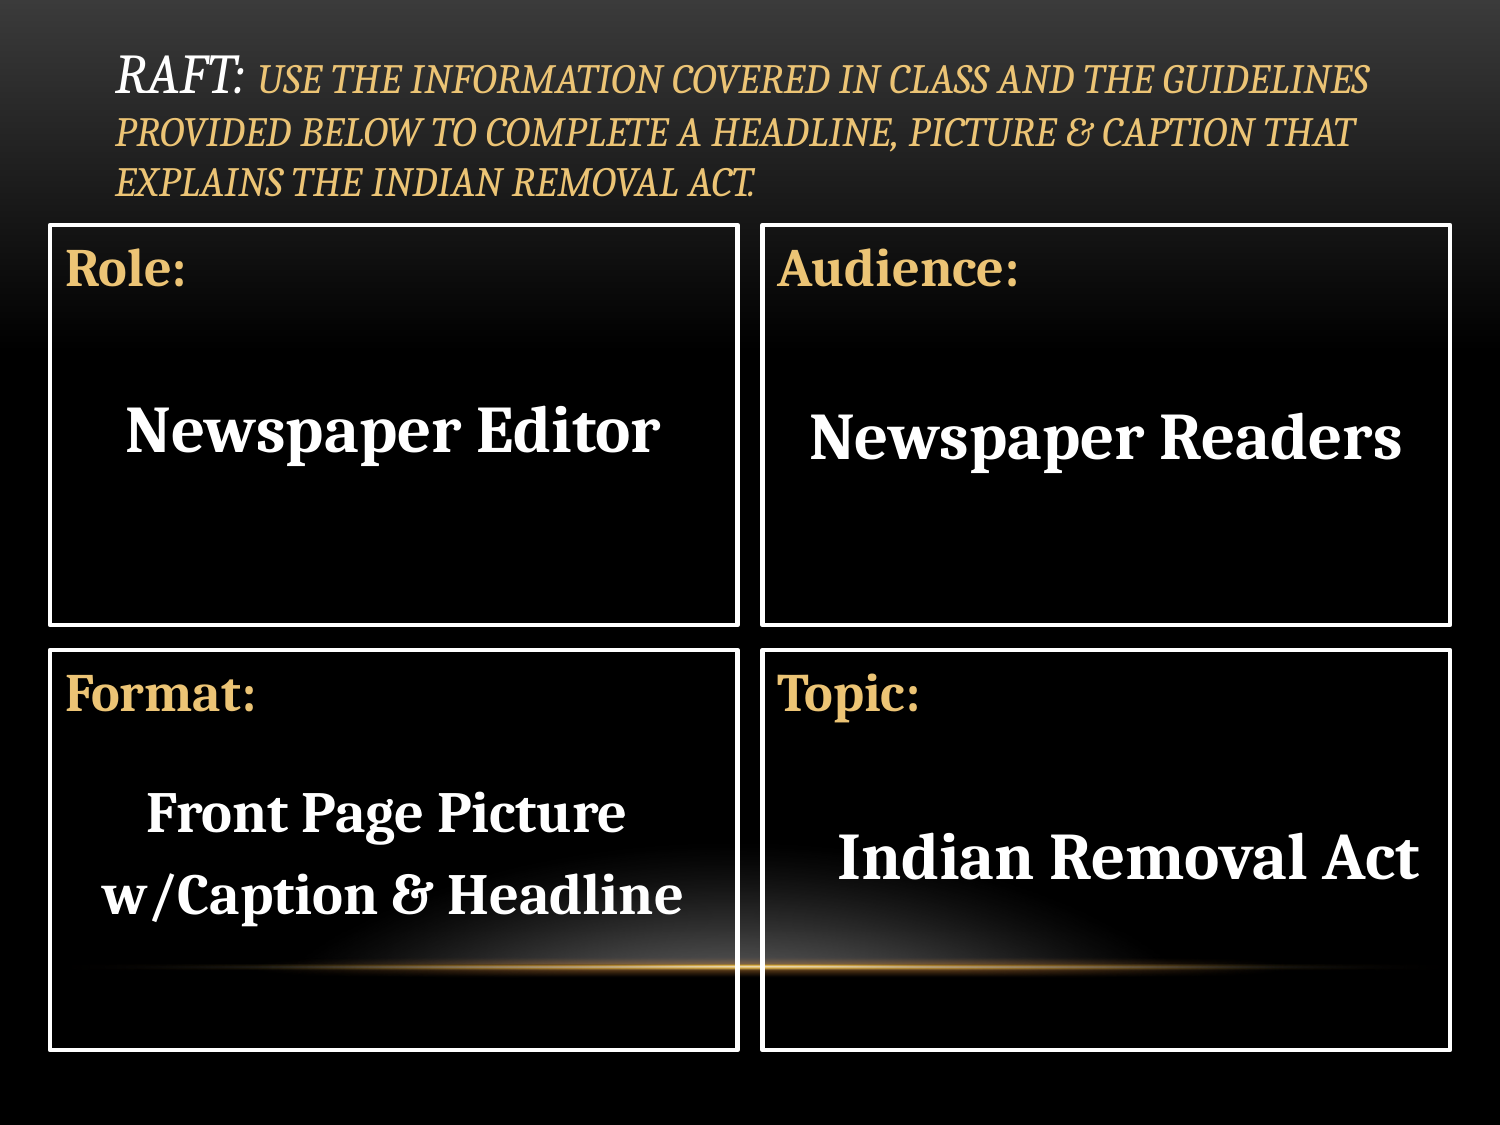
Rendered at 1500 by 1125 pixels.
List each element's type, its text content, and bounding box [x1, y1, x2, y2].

picture [0, 0, 1500, 1118]
list Role: Newspaper Editor [50, 224, 738, 625]
text_box Format: Front Page Picture w/Caption & Headline [49, 650, 738, 1050]
text_box Topic: Indian Removal Act [762, 650, 1450, 1050]
title RAFT: USE THE INFORMATION COVERED IN CLASS AND THE GUIDELINES PROVIDED BELOW TO COMPLETE A HEADLINE, PICTURE & CAPTION THAT EXPLAINS THE INDIAN REMOVAL ACT. [99, 24, 1400, 213]
text_box Audience: Newspaper Readers [762, 224, 1450, 625]
